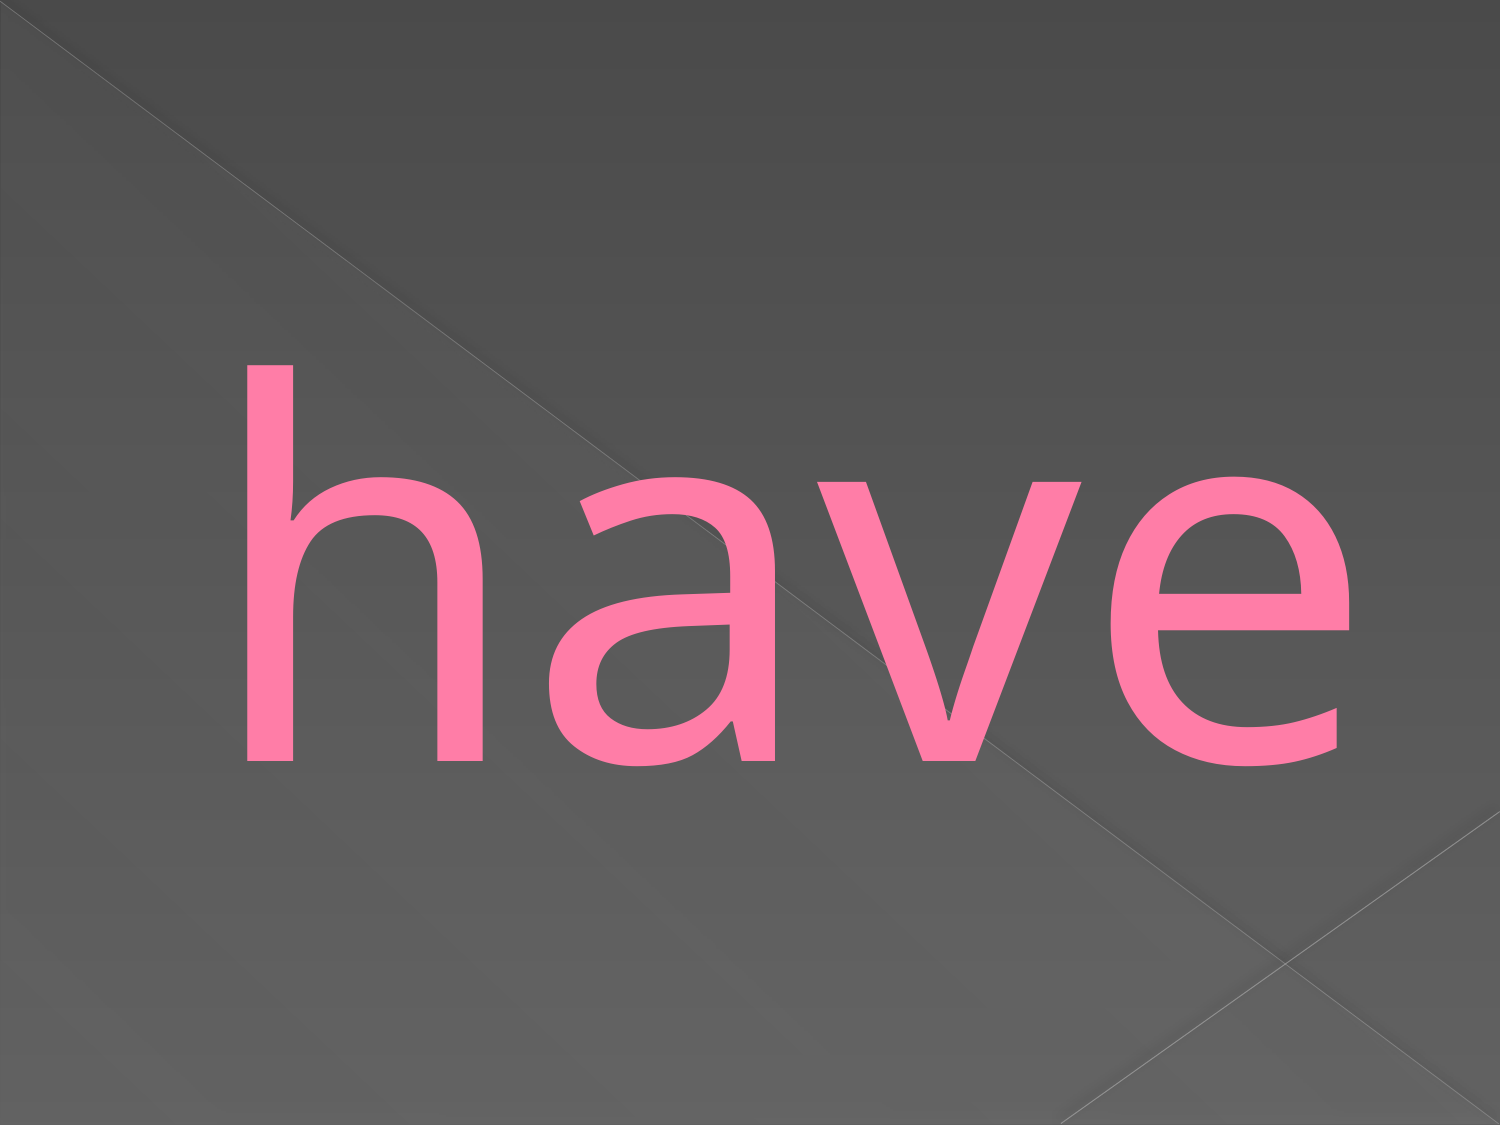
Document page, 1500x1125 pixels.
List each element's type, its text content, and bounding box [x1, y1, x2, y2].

title have [75, 43, 1425, 1063]
